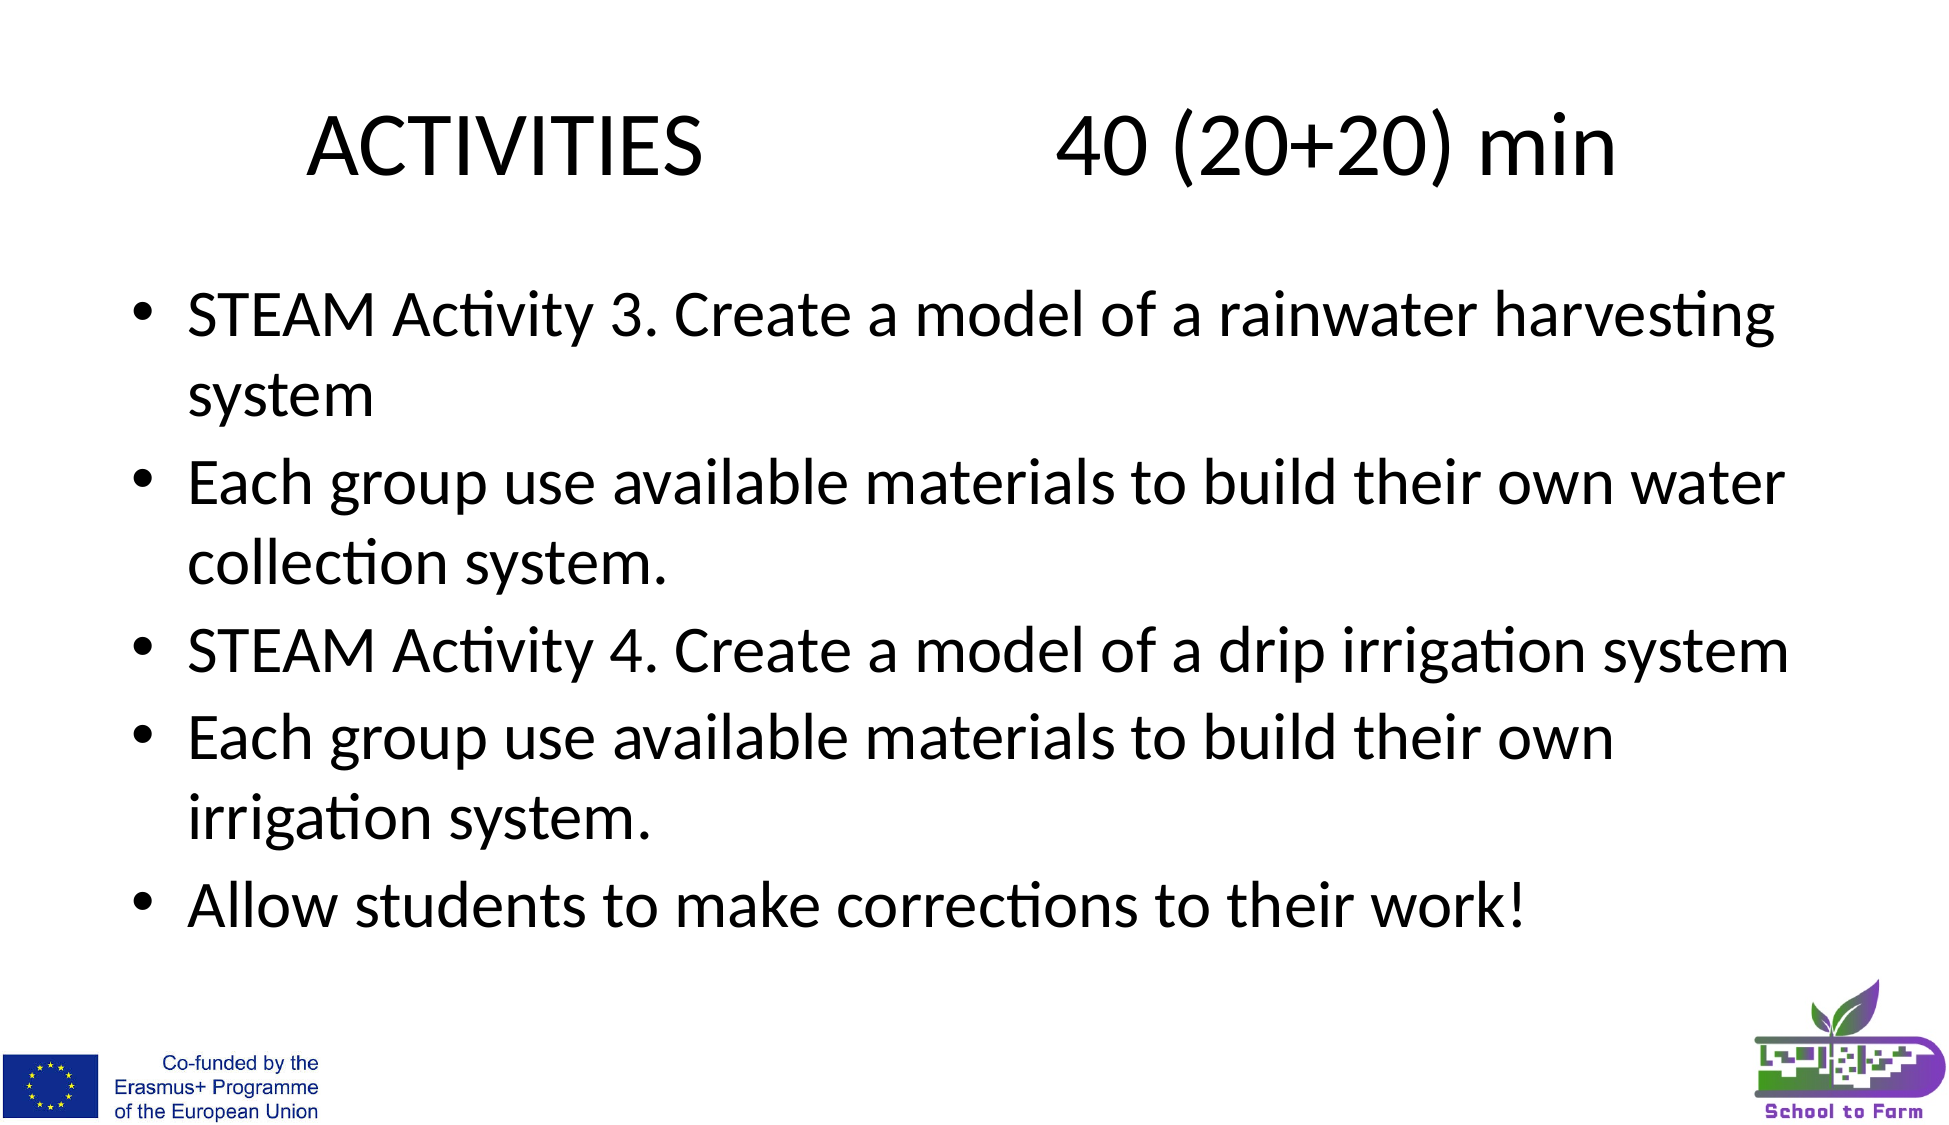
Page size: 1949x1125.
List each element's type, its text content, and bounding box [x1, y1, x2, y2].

picture [0, 1051, 321, 1125]
title ACTIVITIES 40 (20+20) min [97, 45, 1852, 233]
list STEAM Activity 3. Create a model of a rainwater harvesting system Each group use available materials to build their own water collection system. STEAM Activity 4. Create a model of a drip irrigation system Each group use available materials to build their own irrigation system. Allow students to make corrections to their work! [97, 262, 1852, 1005]
picture [1752, 976, 1949, 1125]
